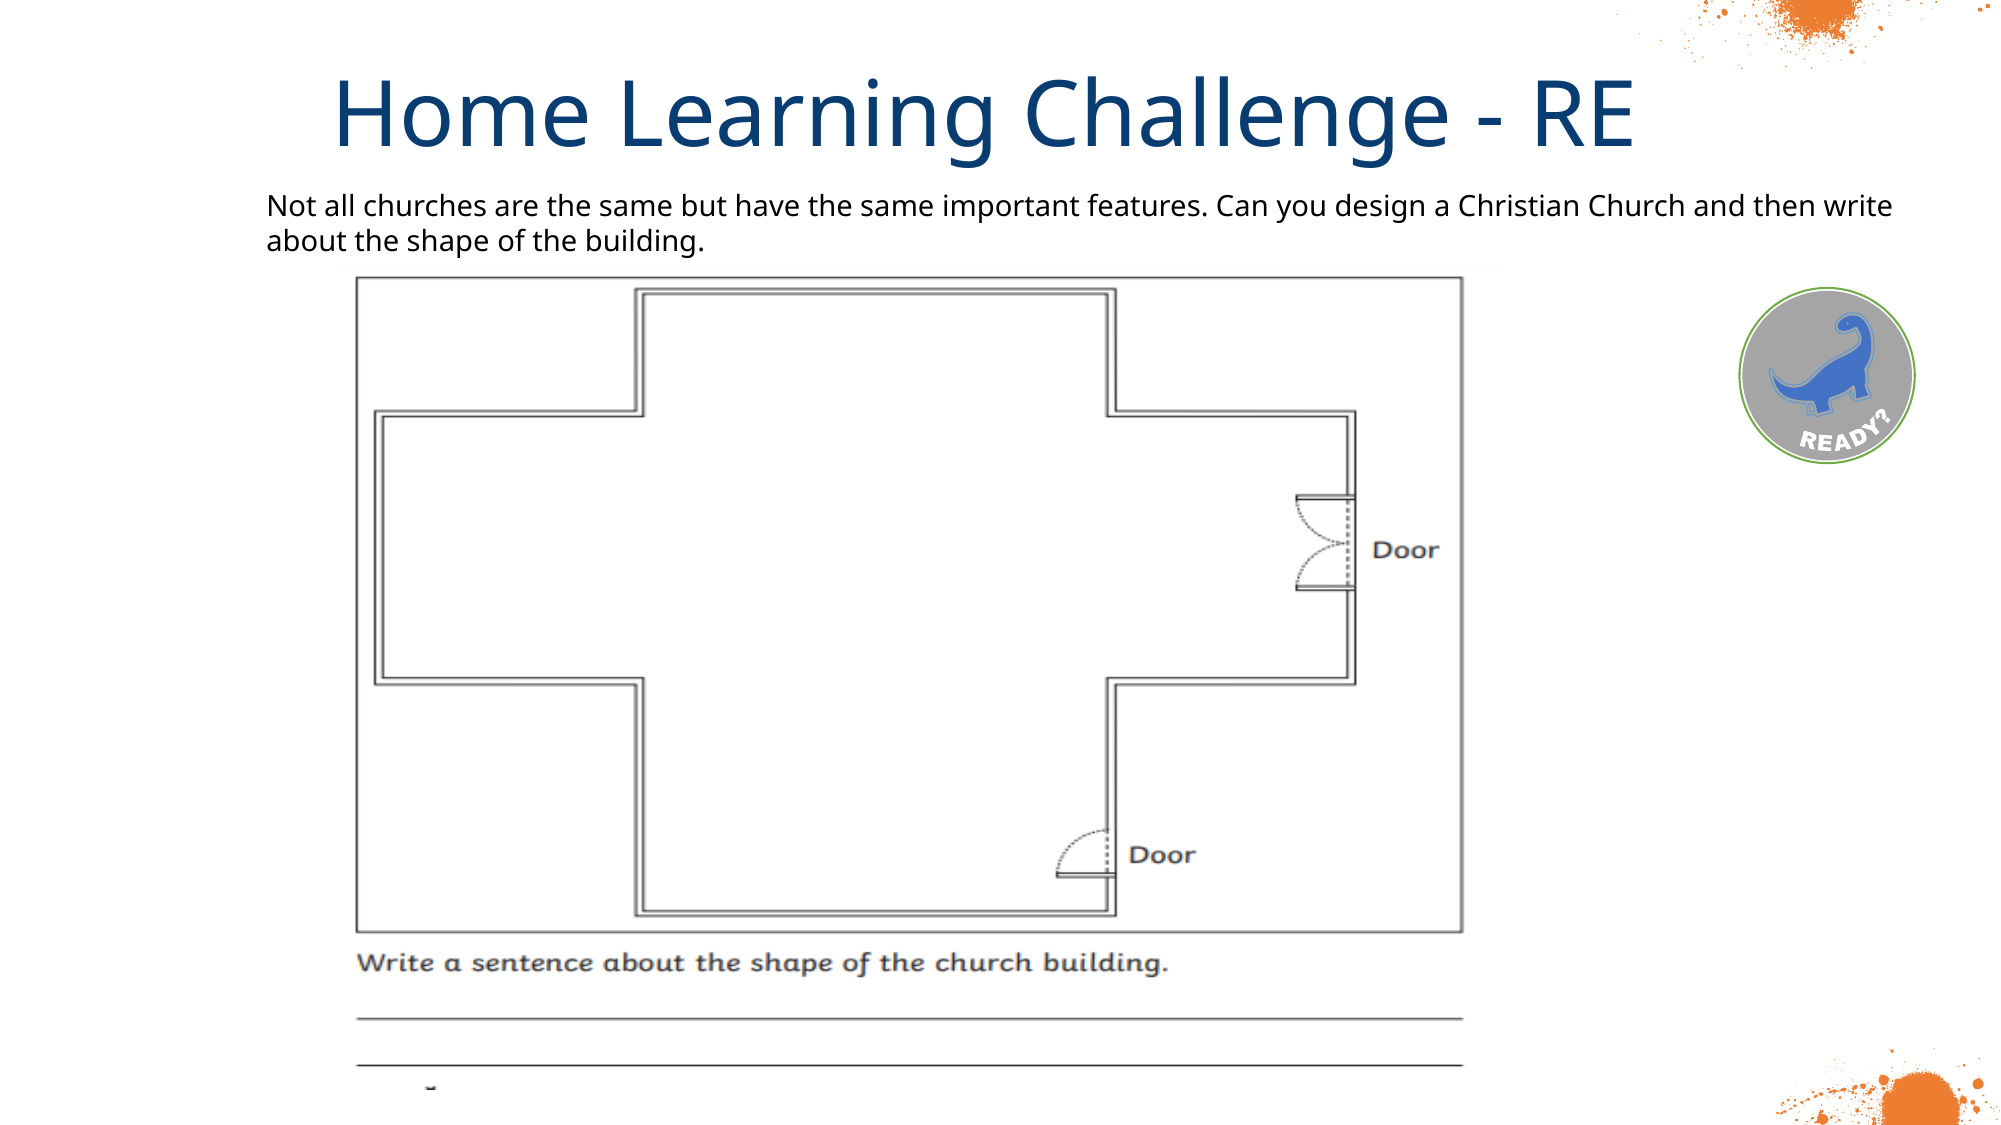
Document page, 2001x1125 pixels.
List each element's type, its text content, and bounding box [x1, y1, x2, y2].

text_box Not all churches are the same but have the same important features. Can you design a Christian Church and then write about the shape of the building. [251, 180, 1911, 265]
picture [338, 266, 1505, 1090]
text_box Home Learning Challenge - RE [316, 47, 1654, 172]
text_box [1737, 286, 1916, 465]
